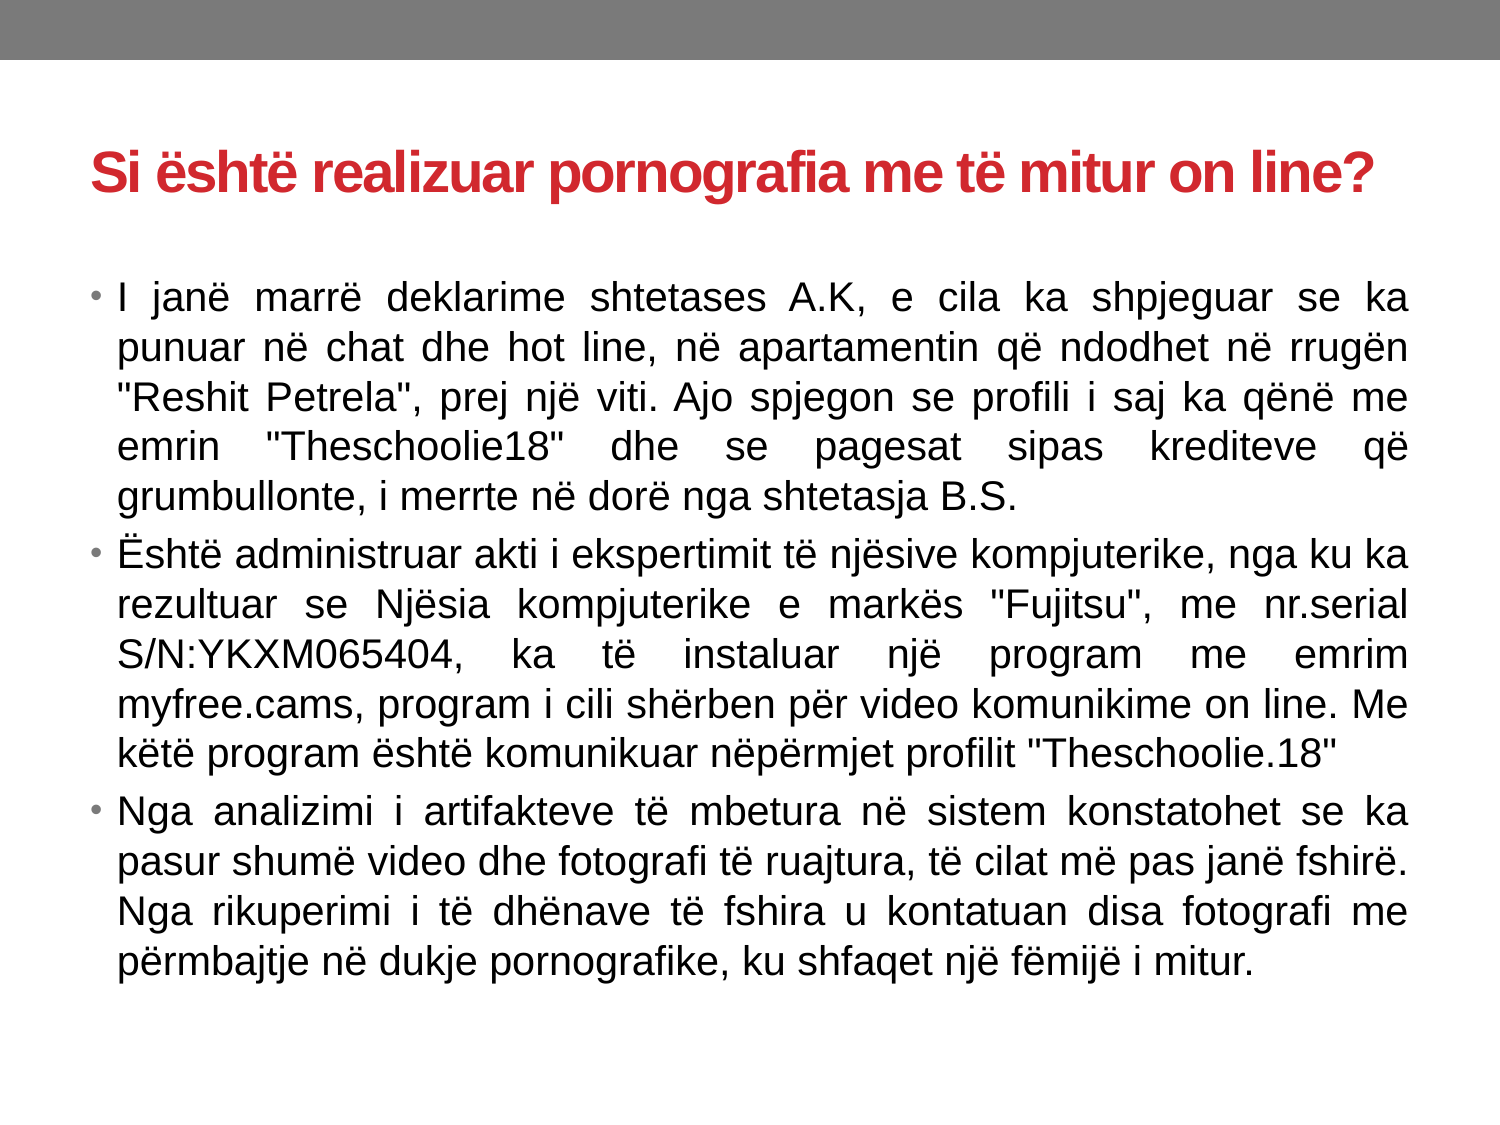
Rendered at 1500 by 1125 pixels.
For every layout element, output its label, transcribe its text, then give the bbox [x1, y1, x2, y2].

title Si është realizuar pornografia me të mitur on line? [75, 87, 1425, 250]
list I janë marrë deklarime shtetases A.K, e cila ka shpjeguar se ka punuar në chat dhe hot line, në apartamentin që ndodhet në rrugën "Reshit Petrela", prej një viti. Ajo spjegon se profili i saj ka qënë me emrin "Theschoolie18" dhe se pagesat sipas krediteve që grumbullonte, i merrte në dorë nga shtetasja B.S. Është administruar akti i ekspertimit të njësive kompjuterike, nga ku ka rezultuar se Njësia kompjuterike e markës "Fujitsu", me nr.serial S/N:YKXM065404, ka të instaluar një program me emrim myfree.cams, program i cili shërben për video komunikime on line. Me këtë program është komunikuar nëpërmjet profilit "Theschoolie.18" Nga analizimi i artifakteve të mbetura në sistem konstatohet se ka pasur shumë video dhe fotografi të ruajtura, të cilat më pas janë fshirë. Nga rikuperimi i të dhënave të fshira u kontatuan disa fotografi me përmbajtje në dukje pornografike, ku shfaqet një fëmijë i mitur. [75, 262, 1425, 1063]
